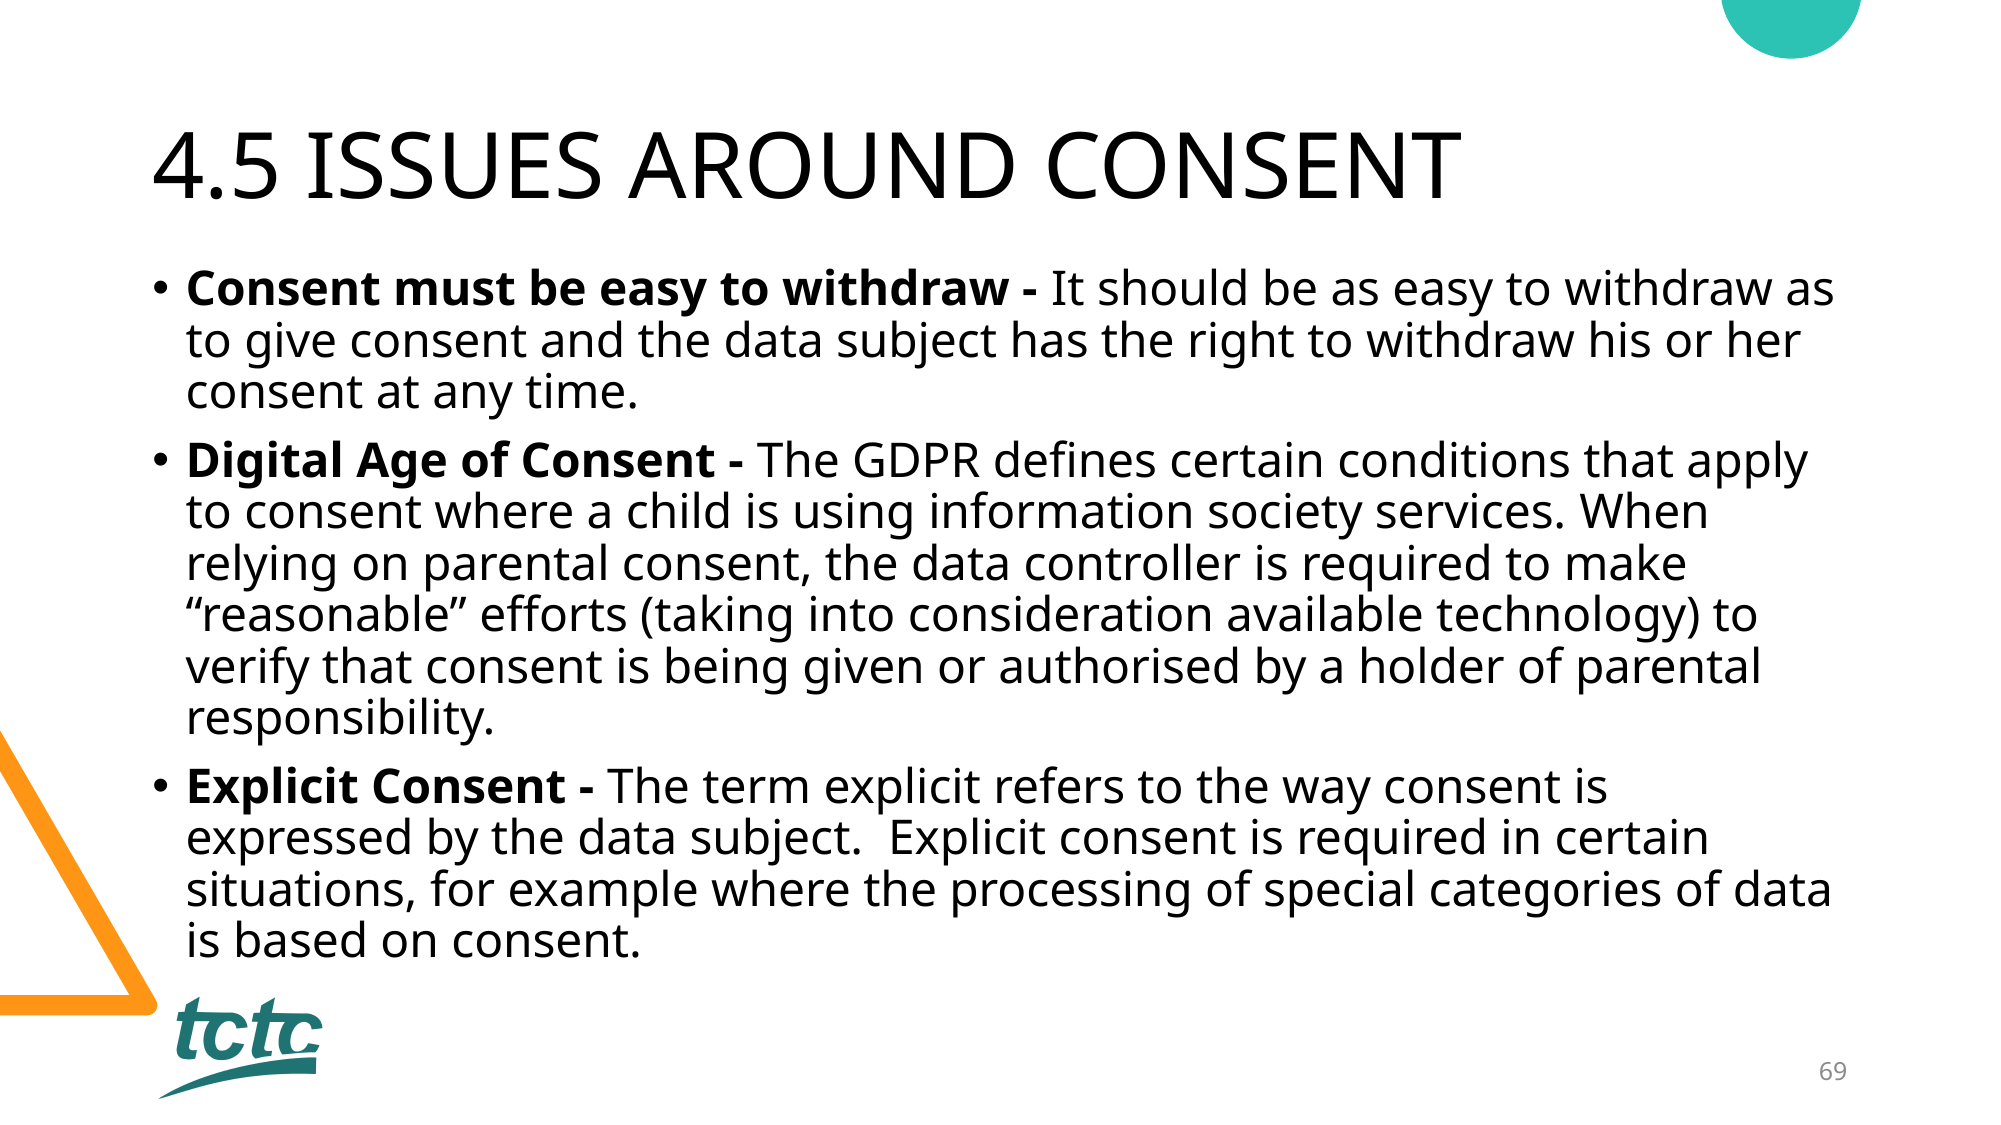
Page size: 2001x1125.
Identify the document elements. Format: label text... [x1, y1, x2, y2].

list Consent must be easy to withdraw - It should be as easy to withdraw as to give consent and the data subject has the right to withdraw his or her consent at any time. Digital Age of Consent - The GDPR defines certain conditions that apply to consent where a child is using information society services. When relying on parental consent, the data controller is required to make “reasonable” efforts (taking into consideration available technology) to verify that consent is being given or authorised by a holder of parental responsibility. Explicit Consent - The term explicit refers to the way consent is expressed by the data subject. Explicit consent is required in certain situations, for example where the processing of special categories of data is based on consent. [137, 257, 1863, 980]
slide_number 69 [1412, 1042, 1863, 1103]
picture [157, 996, 323, 1102]
title 4.5 ISSUES AROUND CONSENT [137, 59, 1863, 257]
